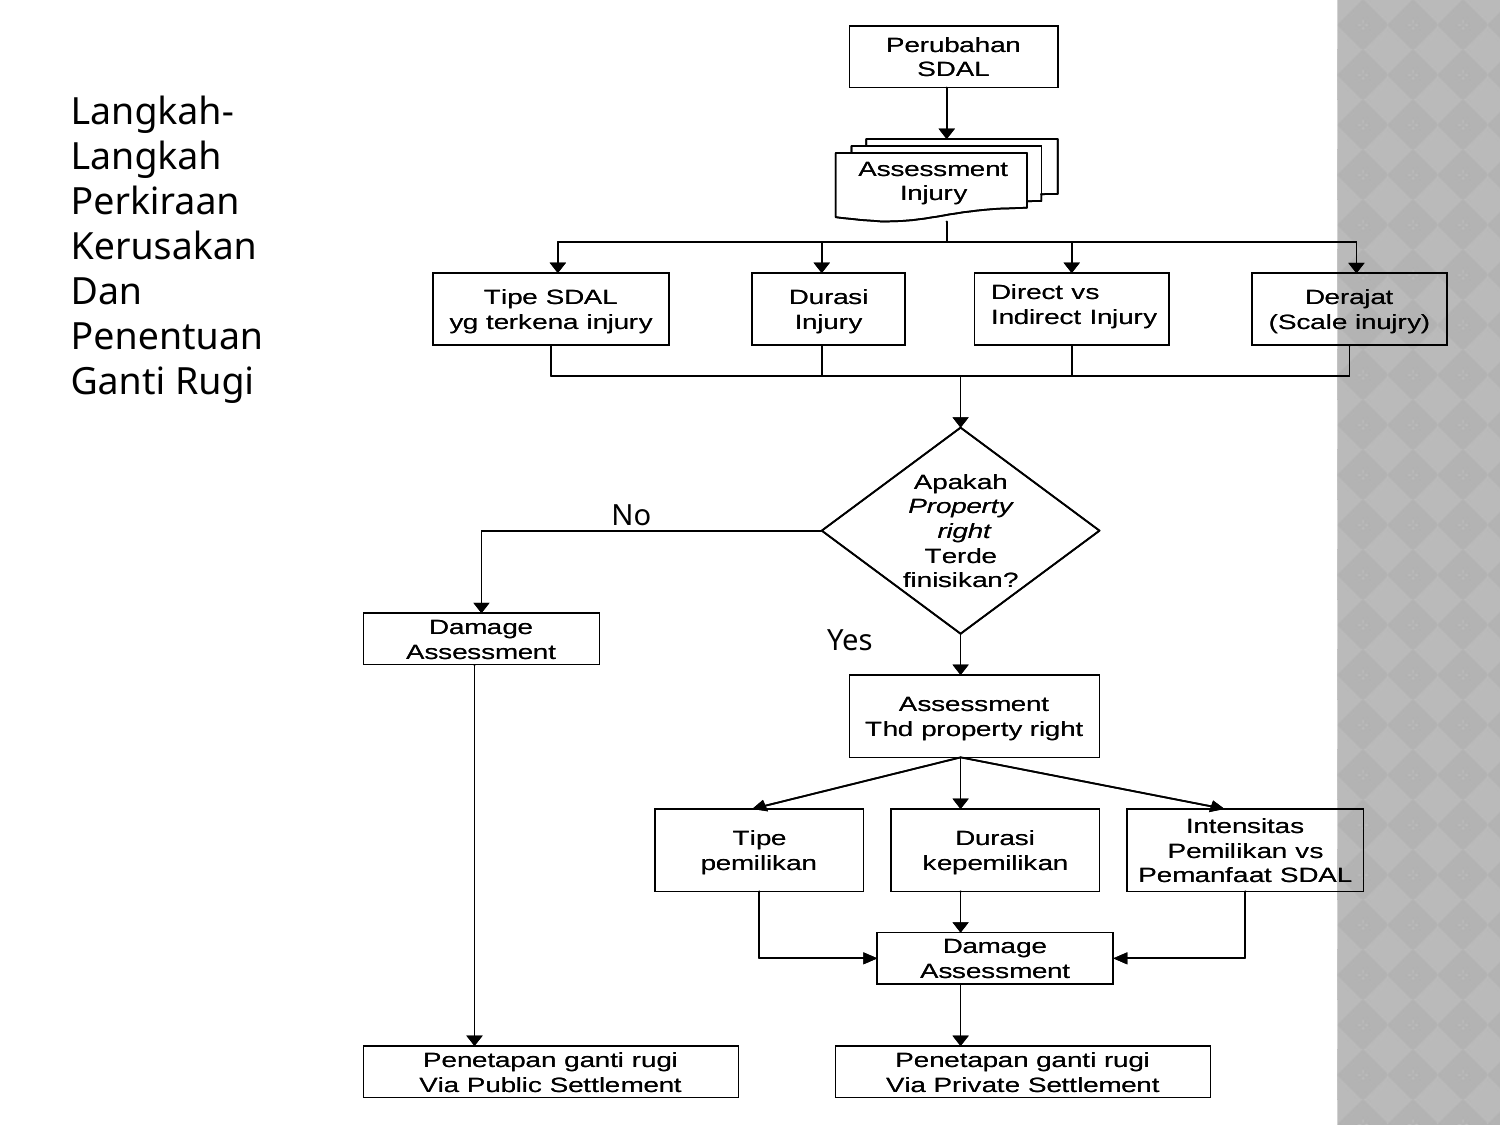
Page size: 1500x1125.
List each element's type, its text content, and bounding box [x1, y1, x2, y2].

text_box Langkah- Langkah Perkiraan Kerusakan Dan Penentuan Ganti Rugi [55, 79, 289, 410]
picture [362, 24, 1451, 1101]
